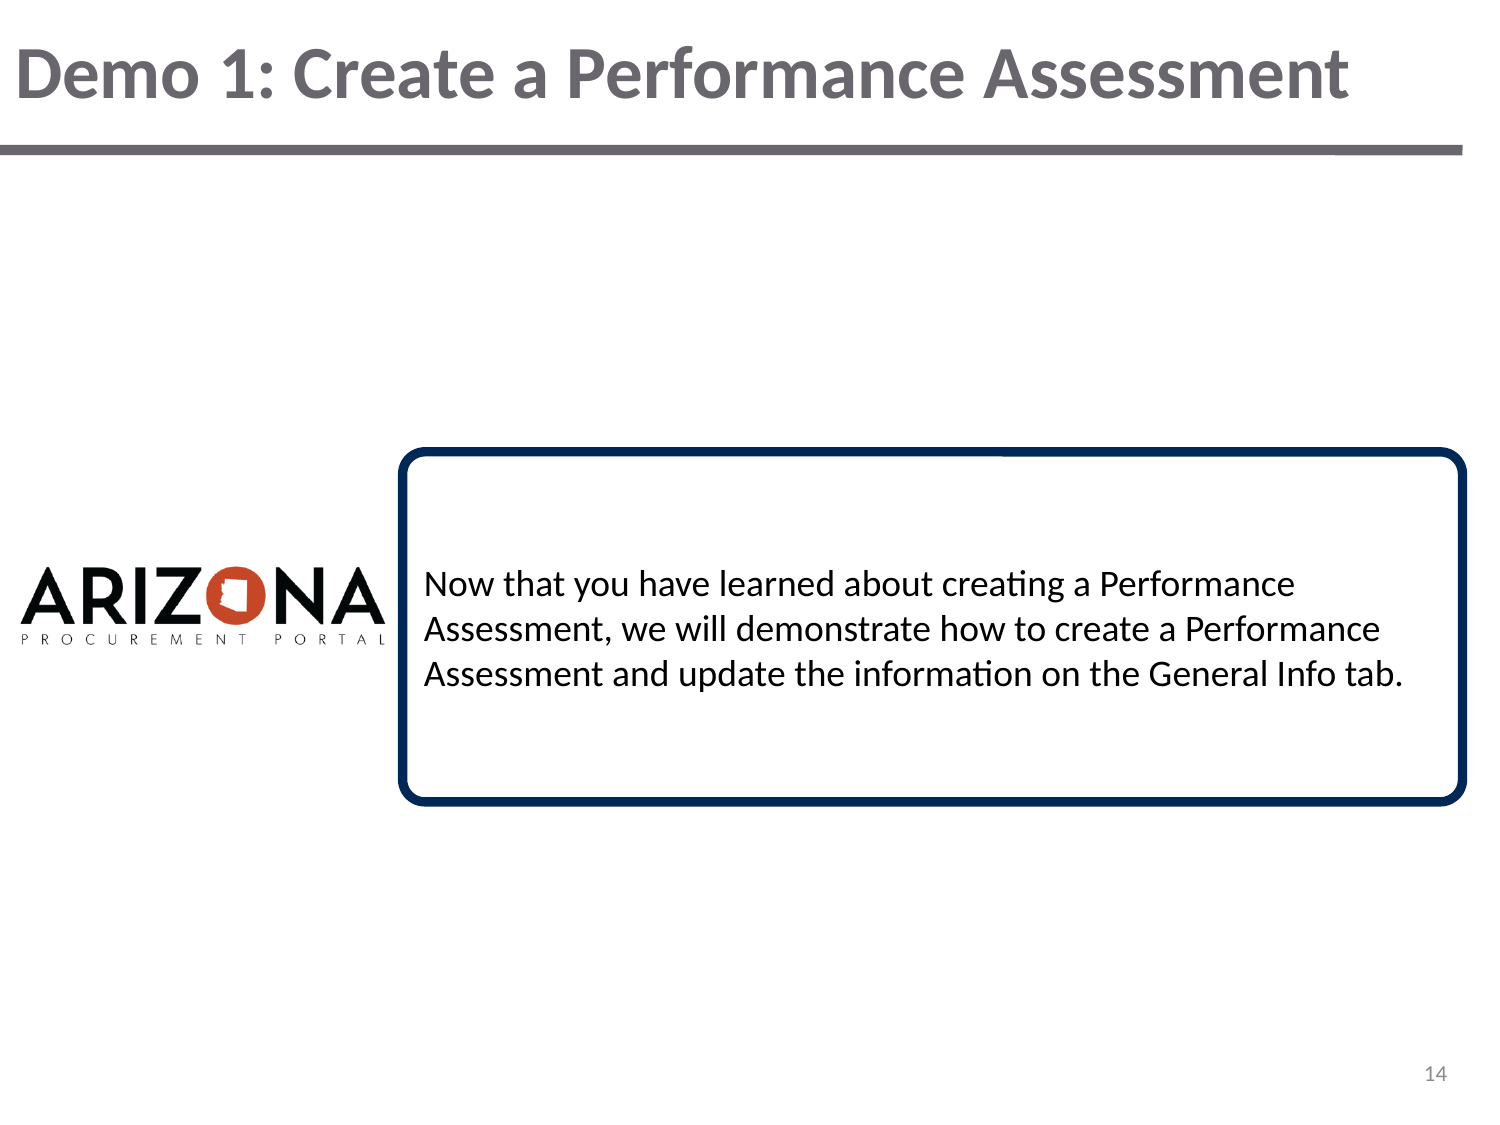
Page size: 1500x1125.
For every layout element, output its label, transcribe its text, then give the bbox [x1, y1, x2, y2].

text_box Now that you have learned about creating a Performance Assessment, we will demonstrate how to create a Performance Assessment and update the information on the General Info tab. [402, 451, 1463, 802]
picture [16, 556, 390, 661]
slide_number 14 [1212, 1042, 1463, 1103]
title Demo 1: Create a Performance Assessment [0, 0, 1500, 138]
